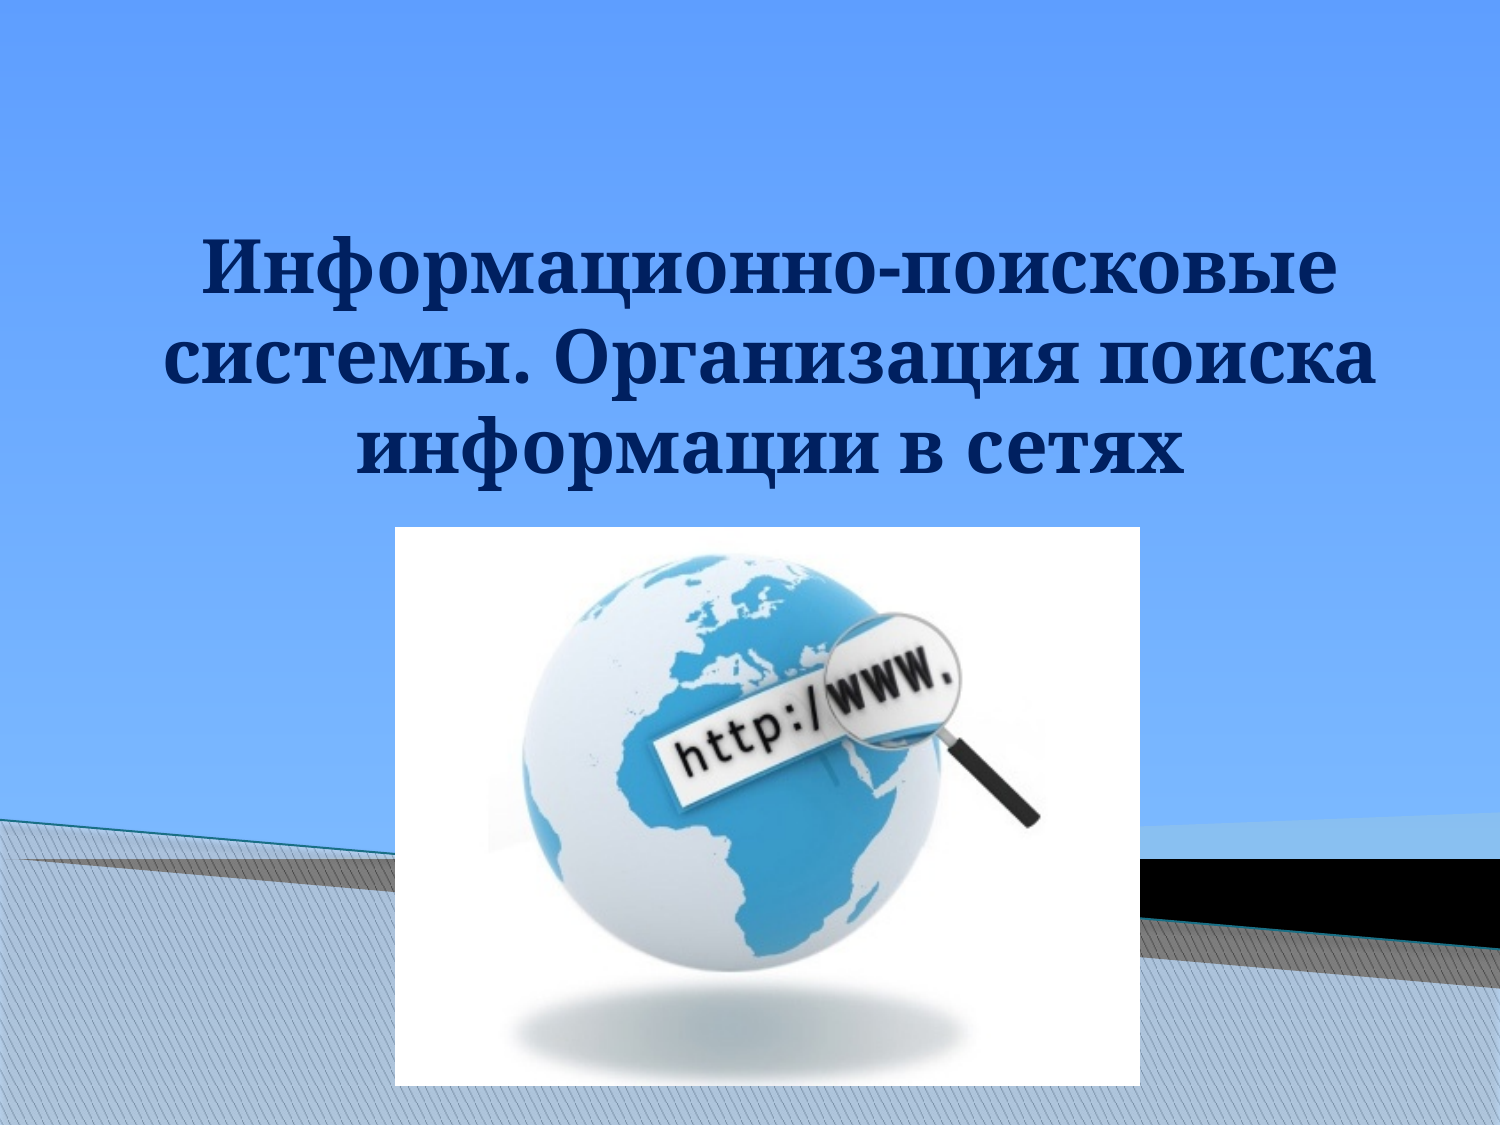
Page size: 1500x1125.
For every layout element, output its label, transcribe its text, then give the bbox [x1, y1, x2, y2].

picture [5, 526, 1500, 1086]
title Информационно-поисковые системы. Организация поиска информации в сетях [145, 208, 1397, 496]
